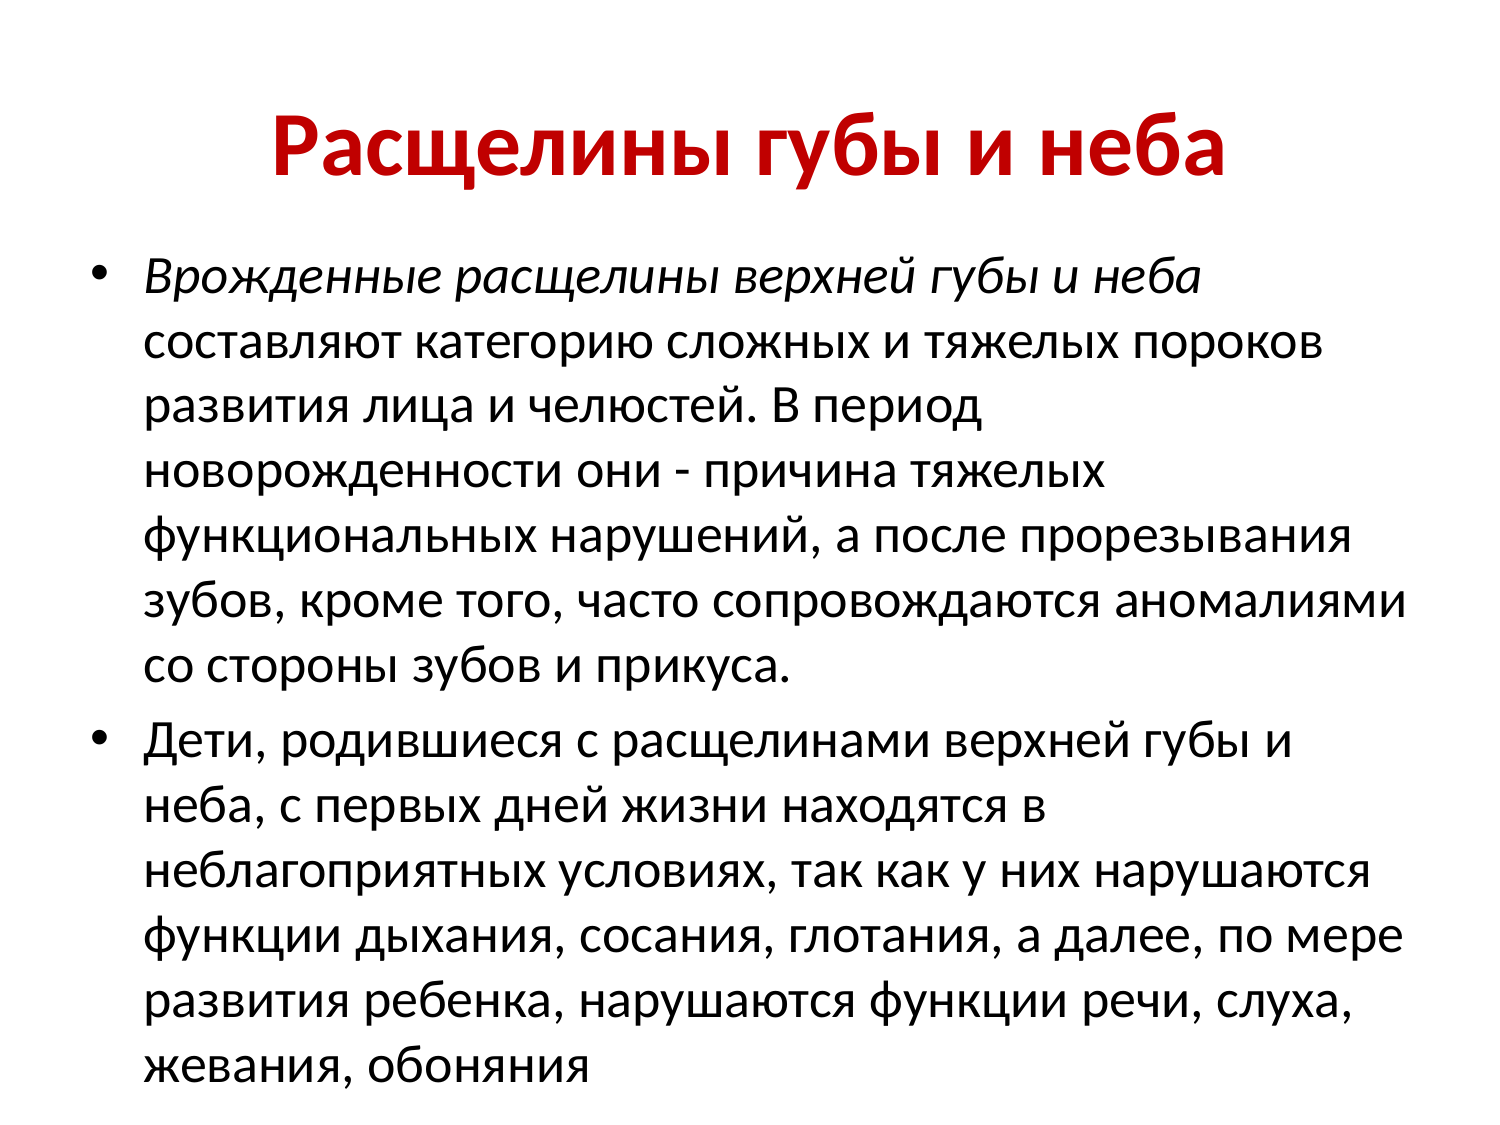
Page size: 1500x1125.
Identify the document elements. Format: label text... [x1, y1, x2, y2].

title Расщелины губы и неба [75, 45, 1425, 231]
list Врожденные расщелины верхней губы и неба составляют категорию сложных и тяжелых пороков развития лица и челюстей. В период новорожденности они - причина тяжелых функциональных нарушений, а после прорезывания зубов, кроме того, часто сопровождаются аномалиями со стороны зубов и прикуса. Дети, родившиеся с расщелинами верхней губы и неба, с первых дней жизни находятся в неблагоприятных условиях, так как у них нарушаются функции дыхания, сосания, глотания, а далее, по мере развития ребенка, нарушаются функции речи, слуха, жевания, обоняния [75, 231, 1425, 1106]
